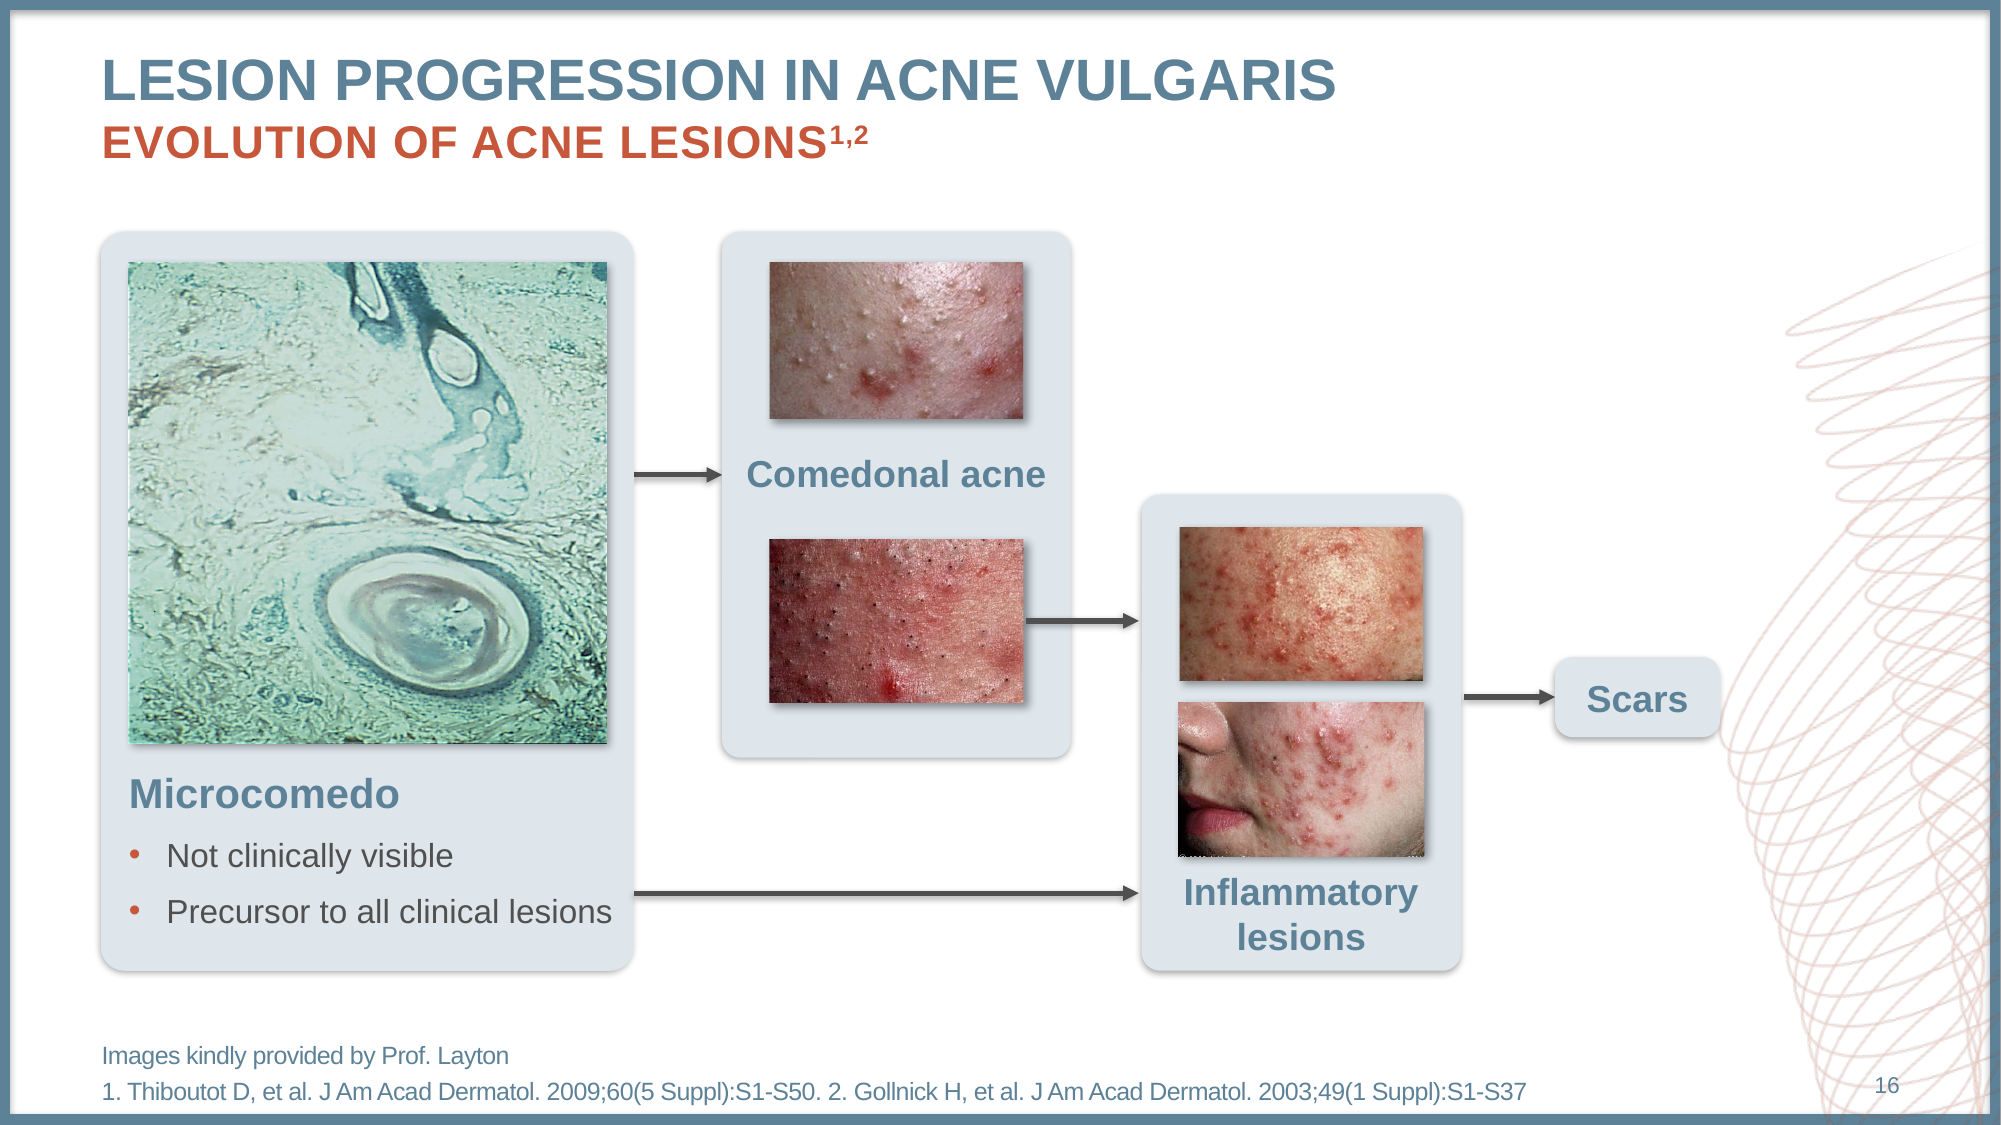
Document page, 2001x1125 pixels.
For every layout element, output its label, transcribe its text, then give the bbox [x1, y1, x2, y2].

list Images kindly provided by Prof. Layton 1. Thiboutot D, et al. J Am Acad Dermatol. 2009;60(5 Suppl):S1-S50. 2. Gollnick H, et al. J Am Acad Dermatol. 2003;49(1 Suppl):S1-S37 [101, 1042, 1772, 1103]
text_box Inflammatory lesions [1140, 493, 1462, 972]
picture [769, 261, 1024, 420]
slide_number 16 [1771, 1054, 1900, 1115]
text_box Microcomedo Not clinically visible Precursor to all clinical lesions [114, 759, 634, 938]
picture [769, 538, 1024, 703]
picture [1177, 702, 1425, 857]
picture [128, 262, 607, 745]
text_box Scars [1554, 656, 1721, 738]
title Lesion progression in acne vulgaris Evolution of acne lesions1,2 [101, 42, 1981, 185]
text_box Comedonal acne [721, 230, 1072, 759]
text_box [100, 230, 635, 972]
picture [1179, 526, 1423, 681]
